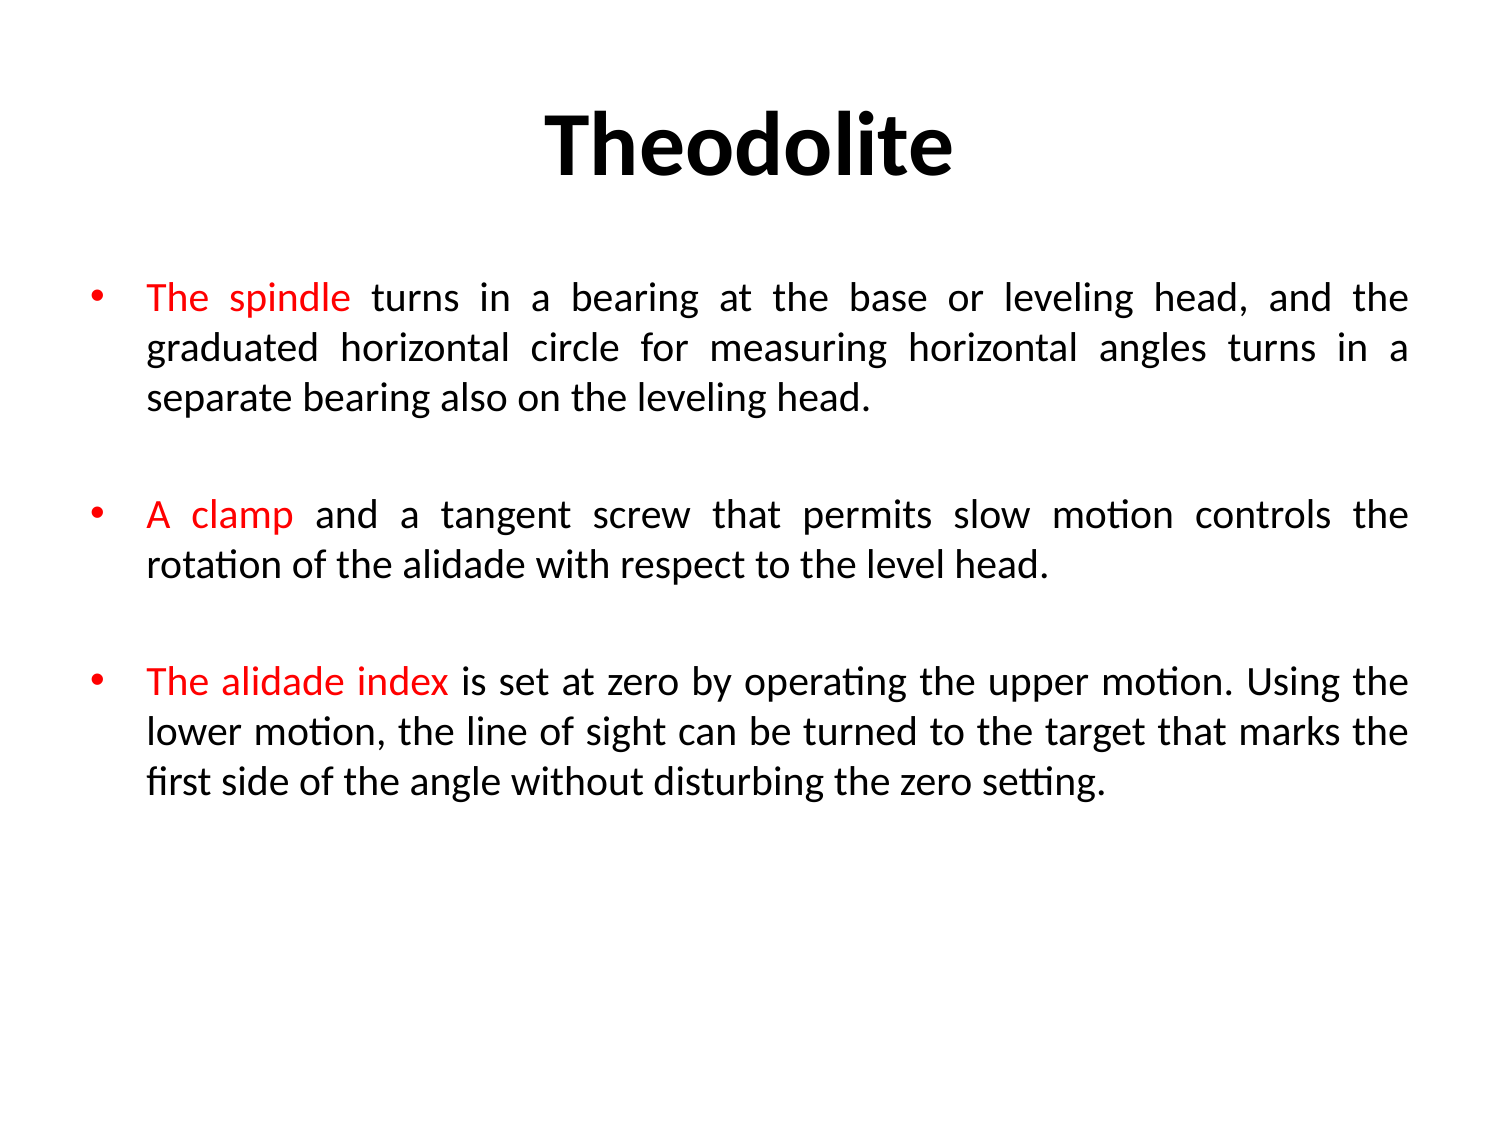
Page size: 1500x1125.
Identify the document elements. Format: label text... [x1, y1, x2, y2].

title Theodolite [75, 45, 1425, 233]
list The spindle turns in a bearing at the base or leveling head, and the graduated horizontal circle for measuring horizontal angles turns in a separate bearing also on the leveling head. A clamp and a tangent screw that permits slow motion controls the rotation of the alidade with respect to the level head. The alidade index is set at zero by operating the upper motion. Using the lower motion, the line of sight can be turned to the target that marks the first side of the angle without disturbing the zero setting. [75, 262, 1425, 1005]
